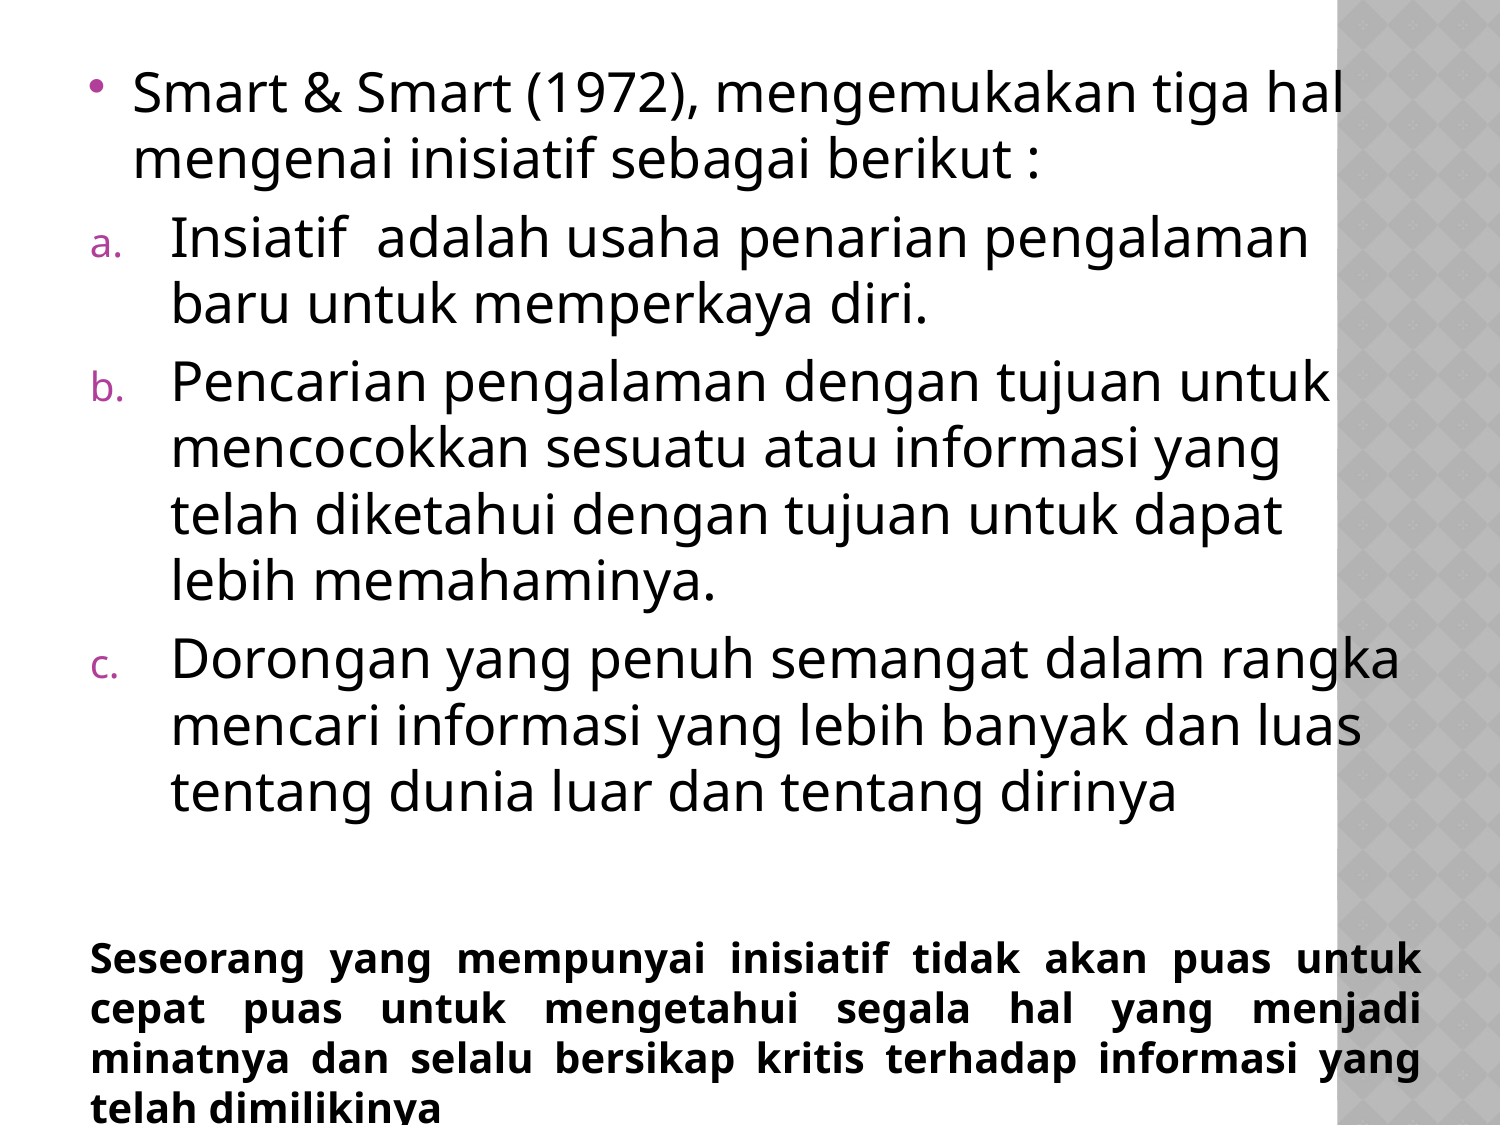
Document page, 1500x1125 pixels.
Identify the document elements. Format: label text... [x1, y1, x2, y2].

text_box Seseorang yang mempunyai inisiatif tidak akan puas untuk cepat puas untuk mengetahui segala hal yang menjadi minatnya dan selalu bersikap kritis terhadap informasi yang telah dimilikinya [74, 924, 1438, 1125]
list Smart & Smart (1972), mengemukakan tiga hal mengenai inisiatif sebagai berikut : Insiatif adalah usaha penarian pengalaman baru untuk memperkaya diri. Pencarian pengalaman dengan tujuan untuk mencocokkan sesuatu atau informasi yang telah diketahui dengan tujuan untuk dapat lebih memahaminya. Dorongan yang penuh semangat dalam rangka mencari informasi yang lebih banyak dan luas tentang dunia luar dan tentang dirinya [75, 50, 1425, 888]
